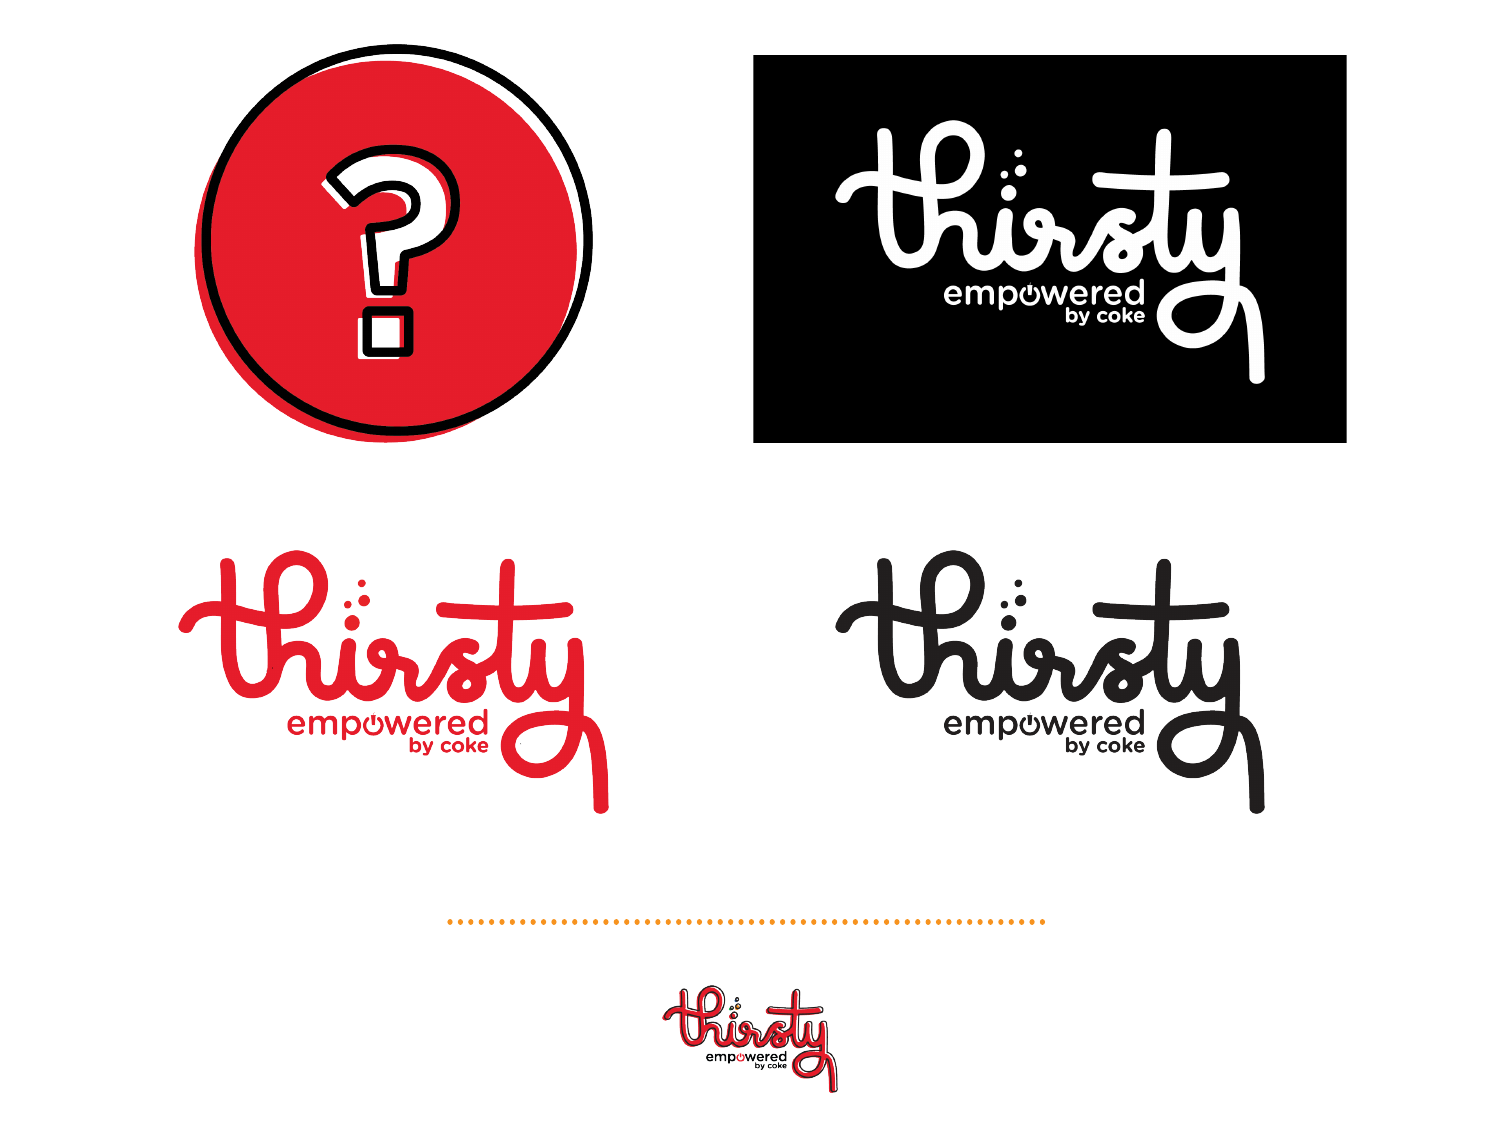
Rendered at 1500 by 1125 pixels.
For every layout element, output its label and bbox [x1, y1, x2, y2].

picture [194, 44, 593, 443]
picture [835, 550, 1265, 814]
text_box [752, 54, 1348, 444]
picture [662, 985, 838, 1093]
picture [835, 120, 1265, 384]
picture [178, 550, 609, 814]
